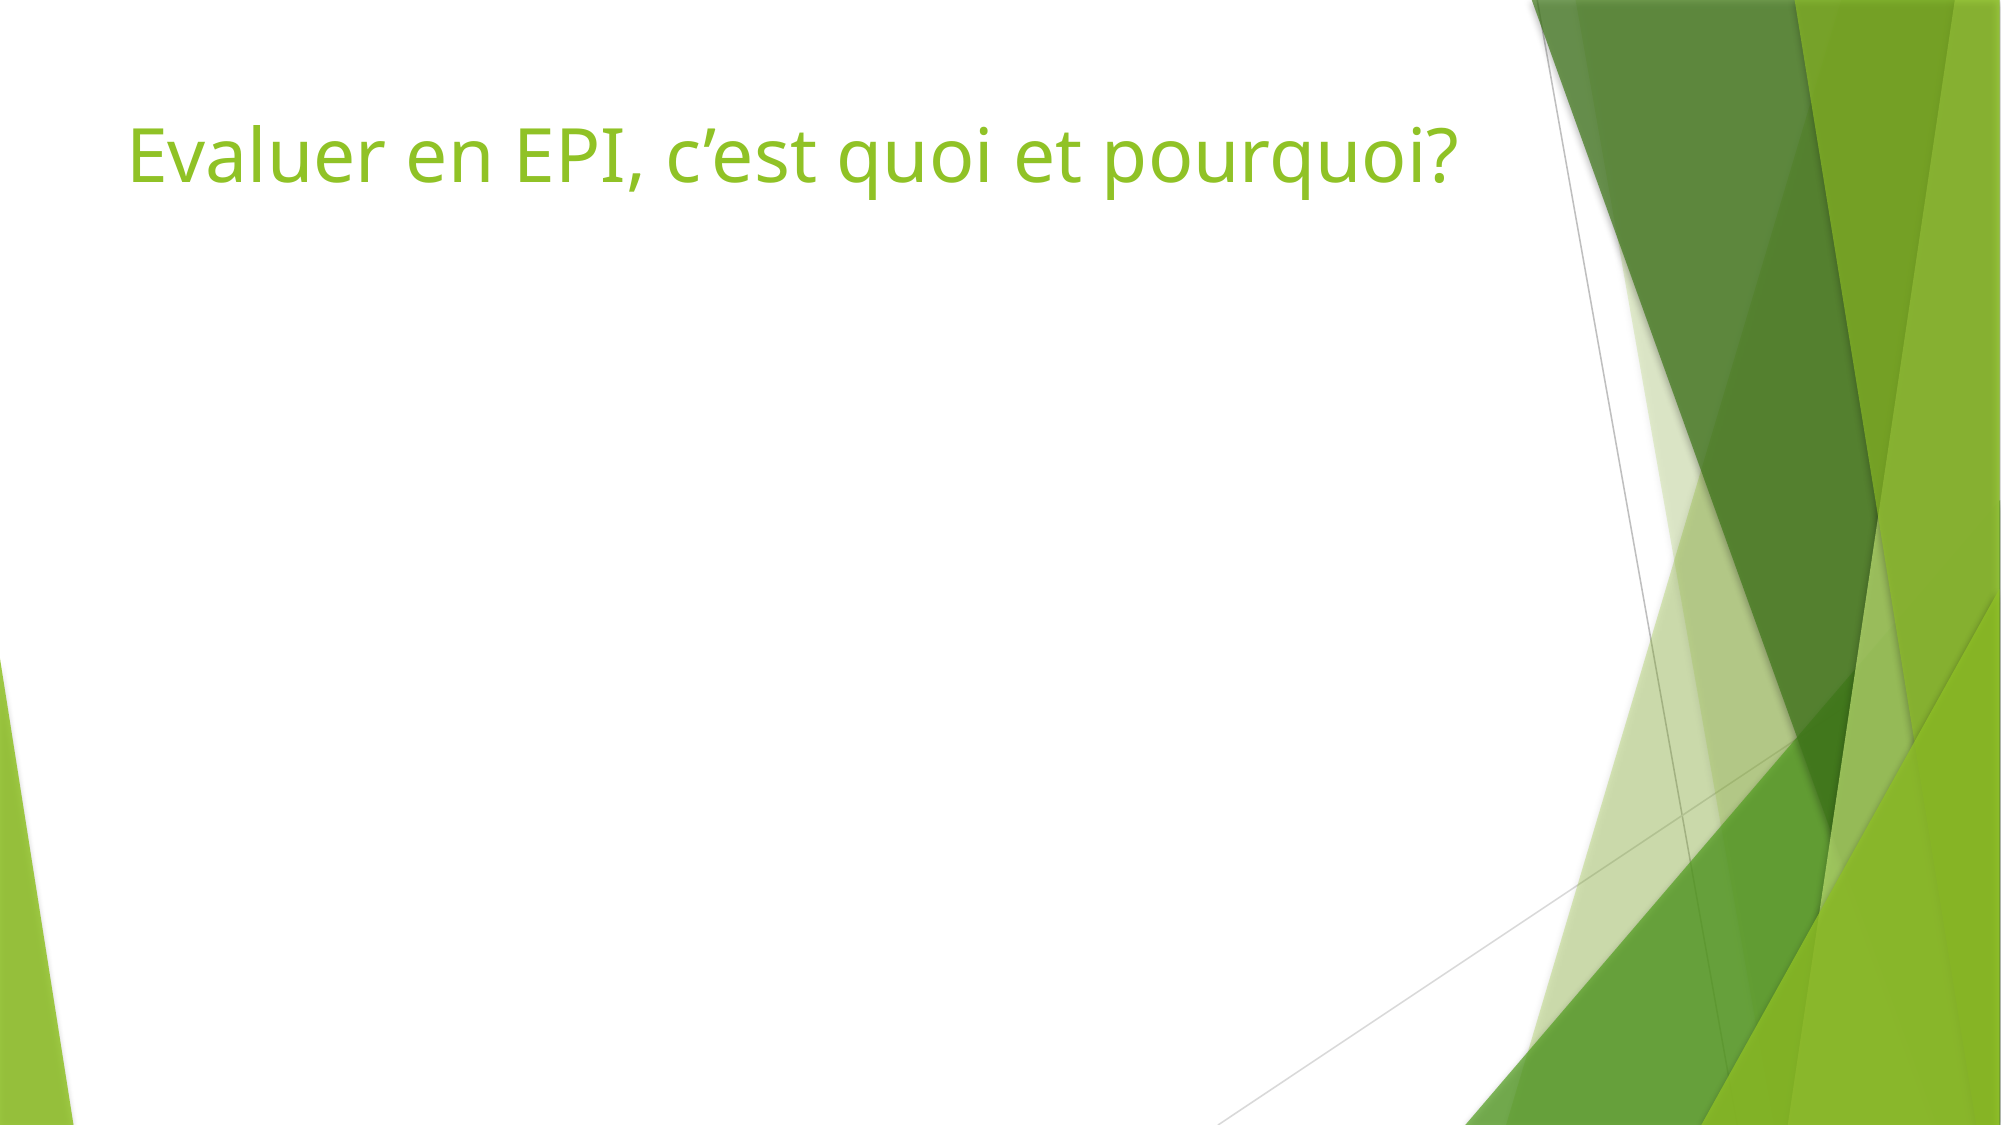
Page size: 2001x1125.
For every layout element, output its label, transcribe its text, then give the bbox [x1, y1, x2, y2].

title Evaluer en EPI, c’est quoi et pourquoi? [111, 99, 1522, 317]
